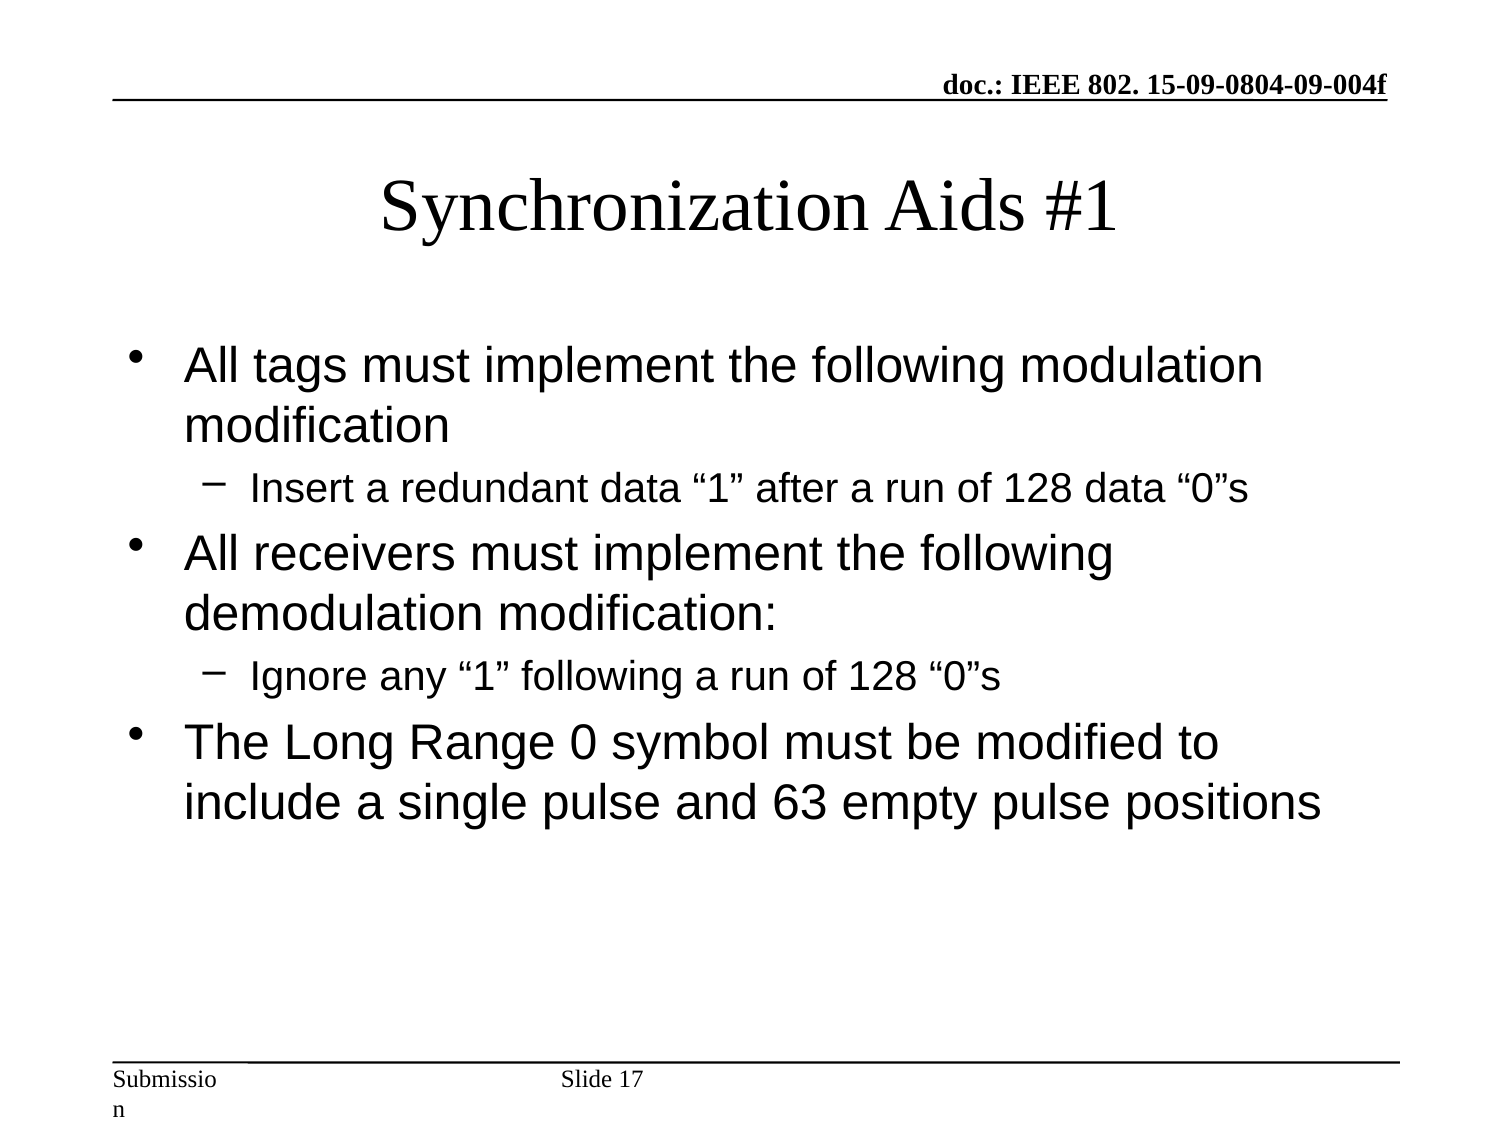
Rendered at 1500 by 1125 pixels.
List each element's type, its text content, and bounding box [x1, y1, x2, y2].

slide_number Slide 17 [558, 1061, 646, 1093]
list All tags must implement the following modulation modification Insert a redundant data “1” after a run of 128 data “0”s All receivers must implement the following demodulation modification: Ignore any “1” following a run of 128 “0”s The Long Range 0 symbol must be modified to include a single pulse and 63 empty pulse positions [112, 324, 1388, 1001]
title Synchronization Aids #1 [112, 112, 1388, 288]
